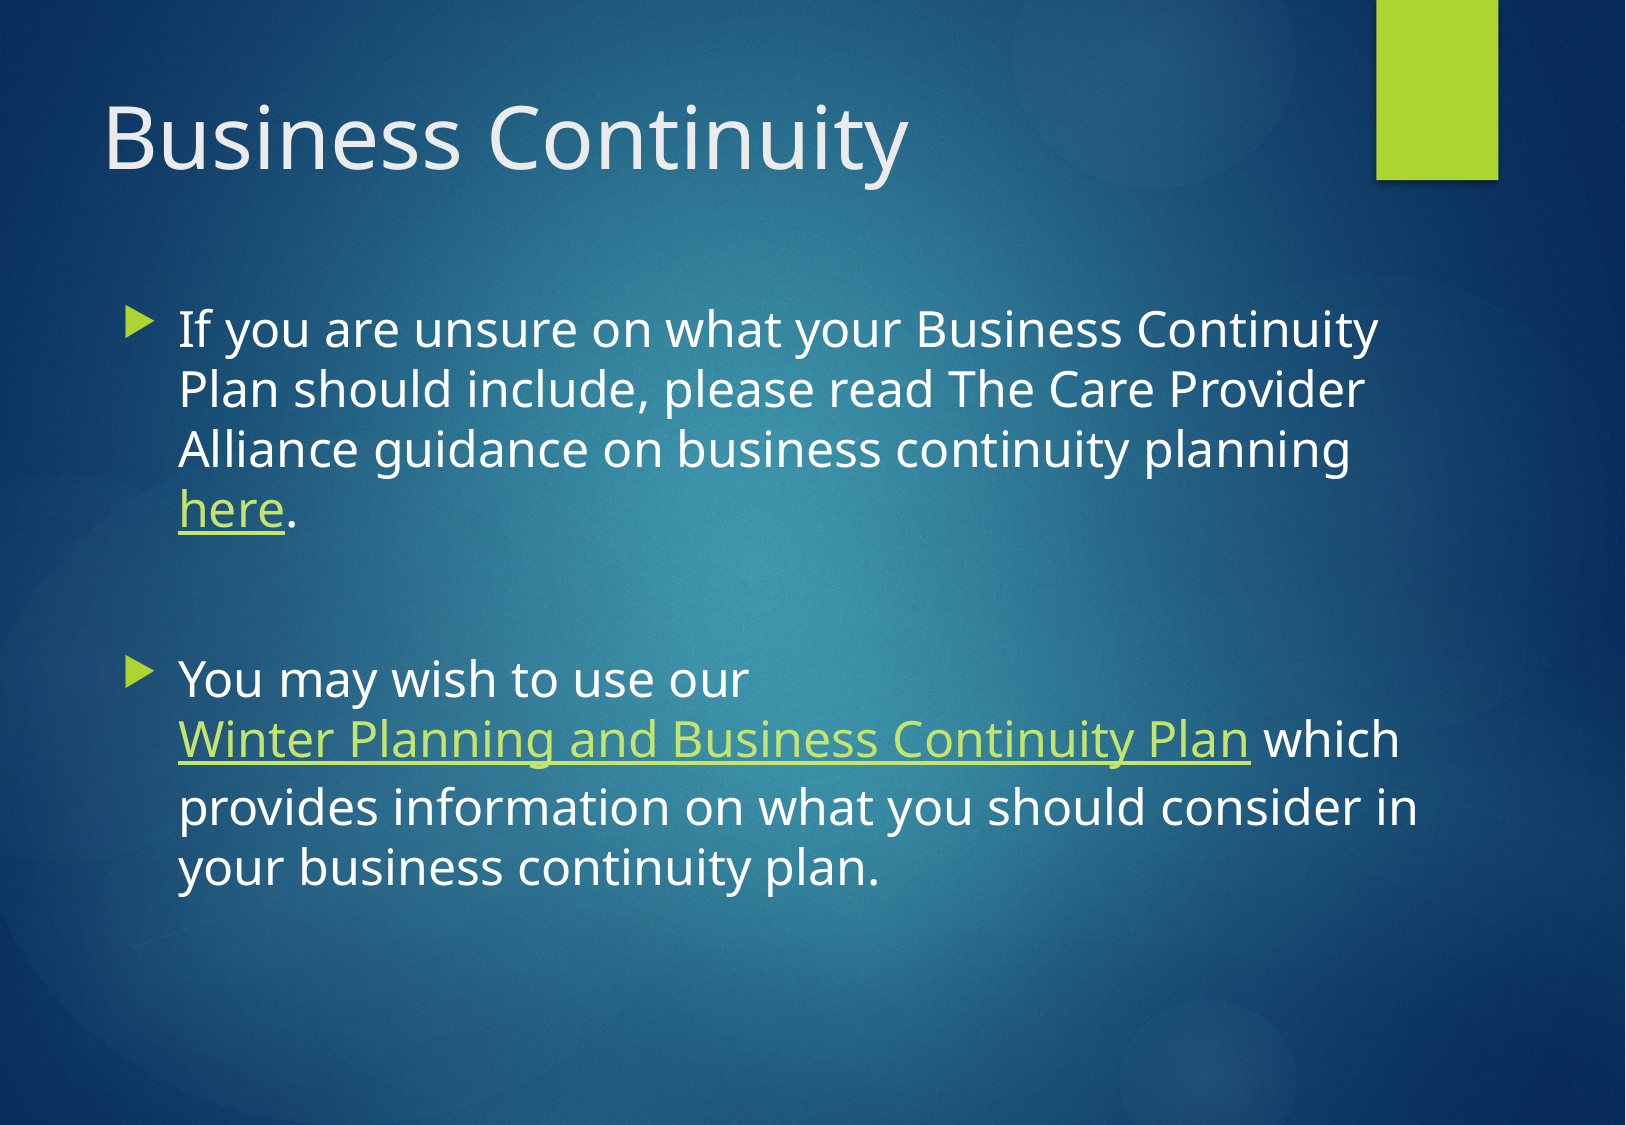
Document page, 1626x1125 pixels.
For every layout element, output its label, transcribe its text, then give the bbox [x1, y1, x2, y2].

list If you are unsure on what your Business Continuity Plan should include, please read The Care Provider Alliance guidance on business continuity planning here. You may wish to use our Winter Planning and Business Continuity Plan which provides information on what you should consider in your business continuity plan. [106, 289, 1437, 956]
title Business Continuity [86, 74, 1340, 304]
